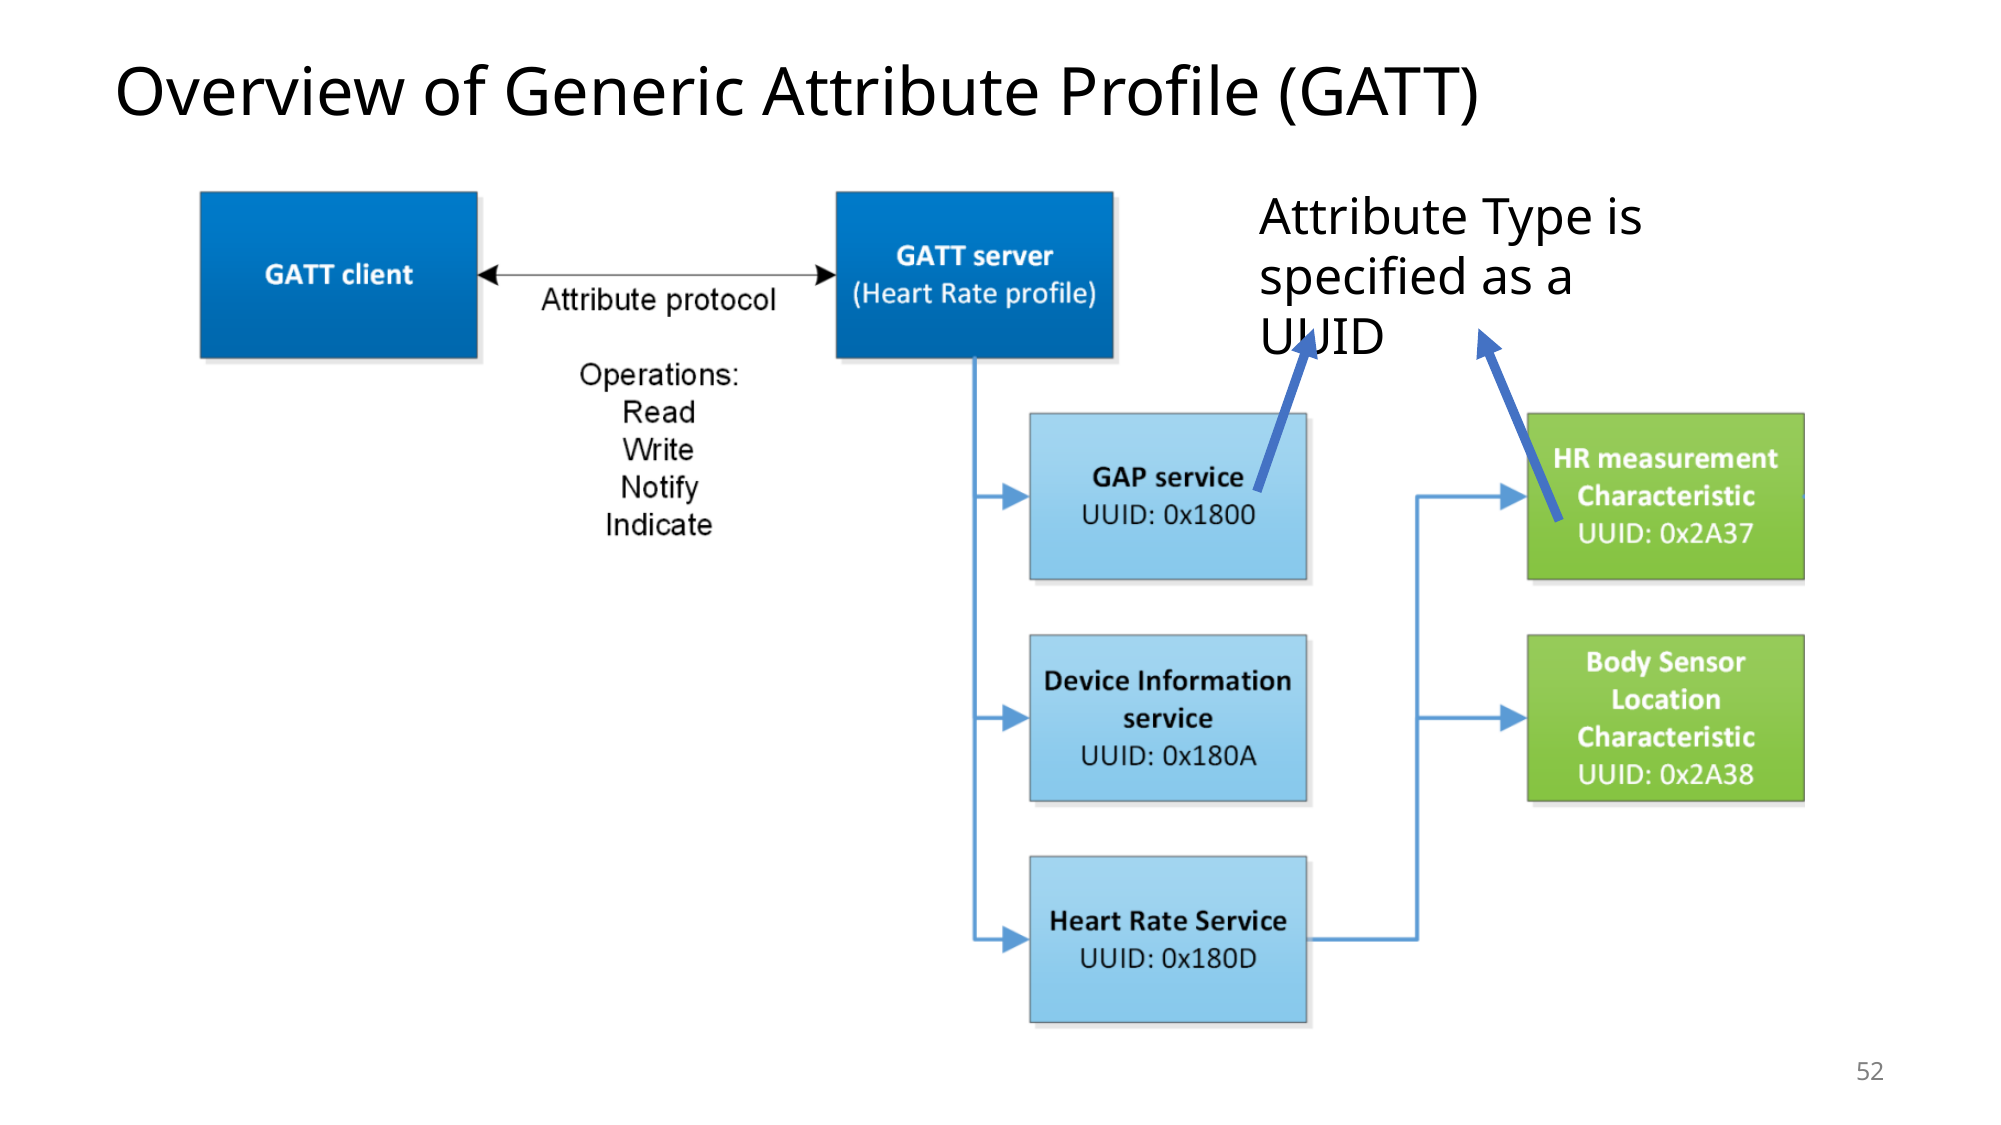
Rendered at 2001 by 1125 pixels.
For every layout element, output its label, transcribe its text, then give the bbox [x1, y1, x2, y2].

slide_number 52 [1749, 1042, 1900, 1103]
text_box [1256, 328, 1314, 492]
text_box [1478, 328, 1560, 521]
picture [194, 177, 1805, 1043]
title Overview of Generic Attribute Profile (GATT) [99, 37, 1900, 150]
